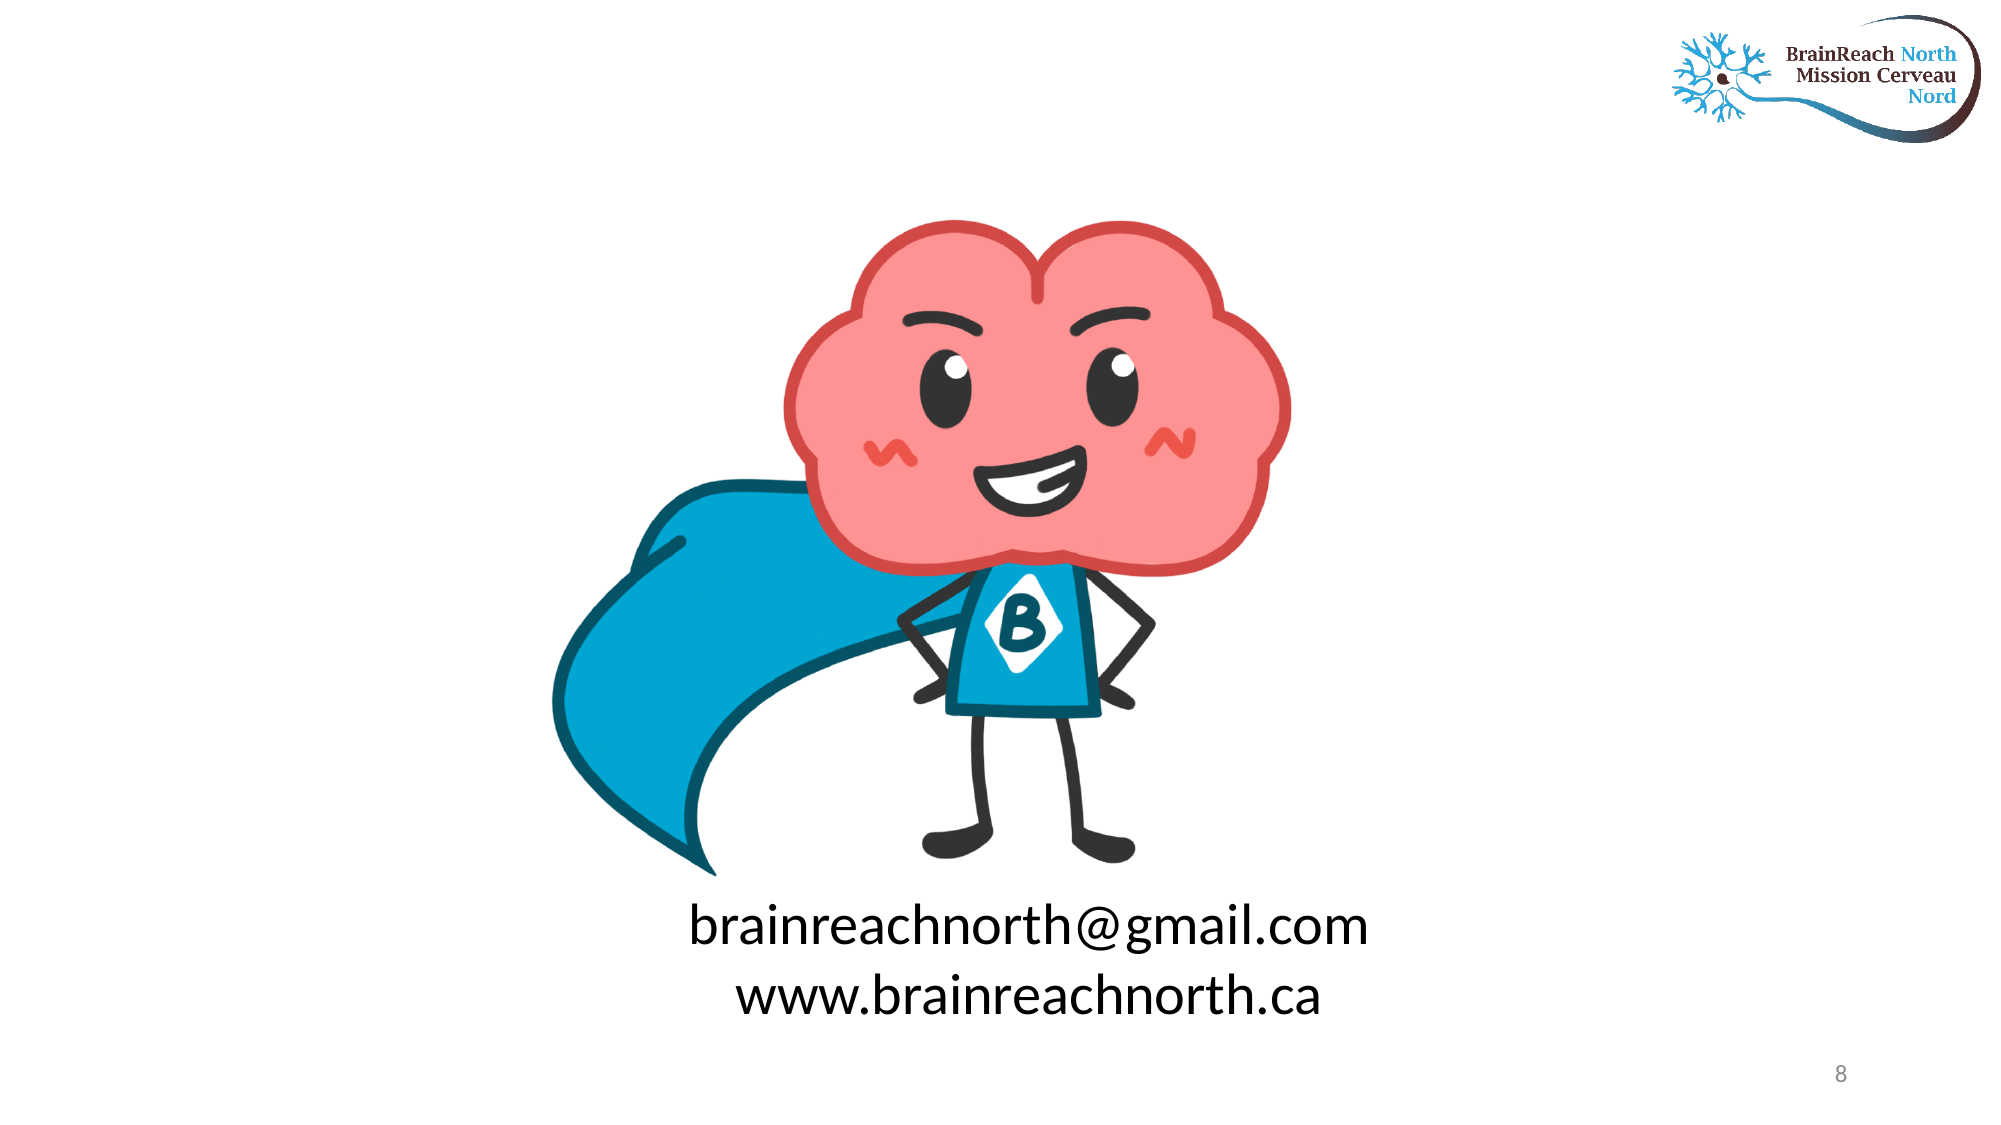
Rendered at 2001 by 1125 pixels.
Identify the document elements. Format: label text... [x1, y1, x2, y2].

slide_number 8 [1412, 1042, 1863, 1103]
picture [1672, 15, 1981, 143]
text_box brainreachnorth@gmail.com www.brainreachnorth.ca [673, 878, 1385, 1034]
picture [551, 219, 1292, 917]
